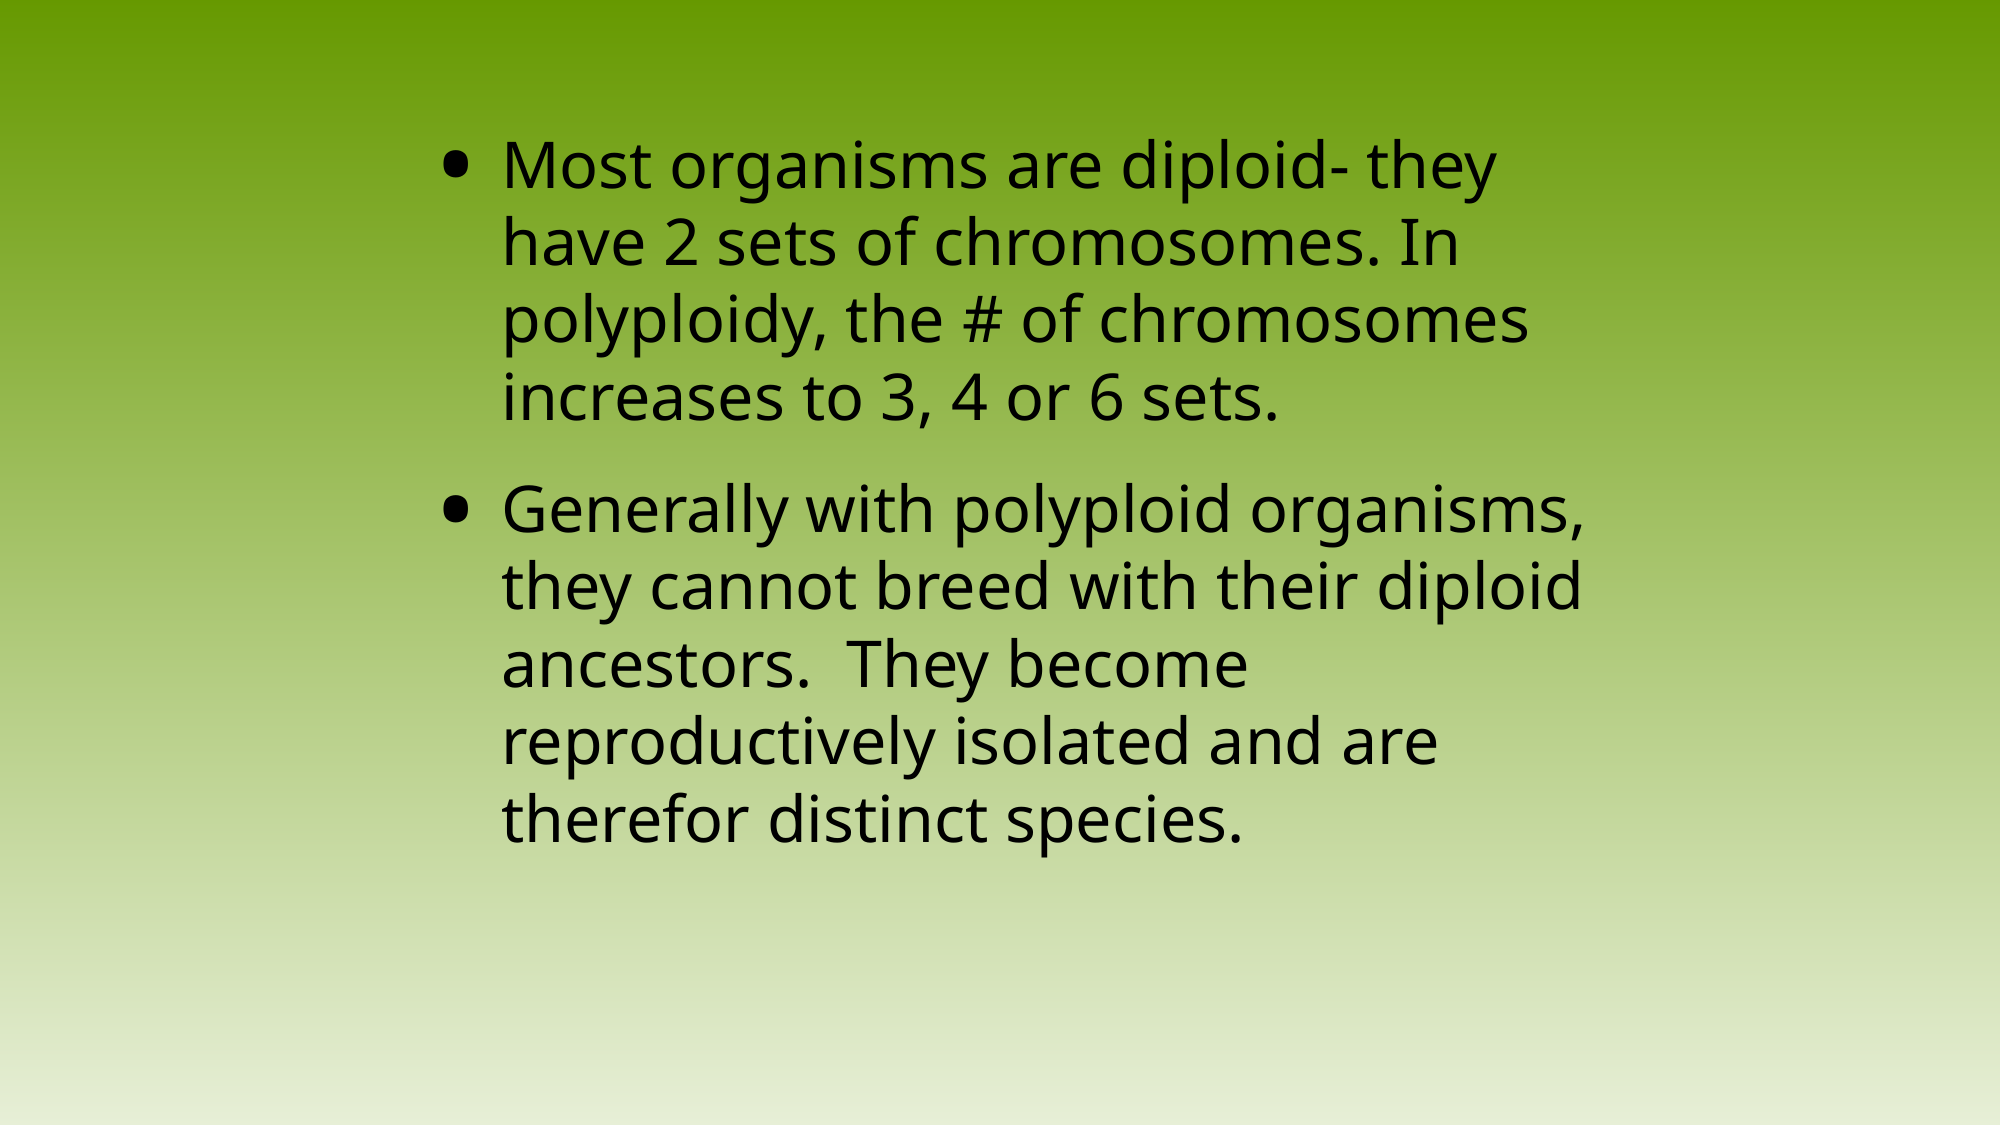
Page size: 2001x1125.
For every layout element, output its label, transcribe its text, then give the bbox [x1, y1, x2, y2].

list Most organisms are diploid- they have 2 sets of chromosomes. In polyploidy, the # of chromosomes increases to 3, 4 or 6 sets. Generally with polyploid organisms, they cannot breed with their diploid ancestors. They become reproductively isolated and are therefor distinct species. [396, 0, 1604, 979]
